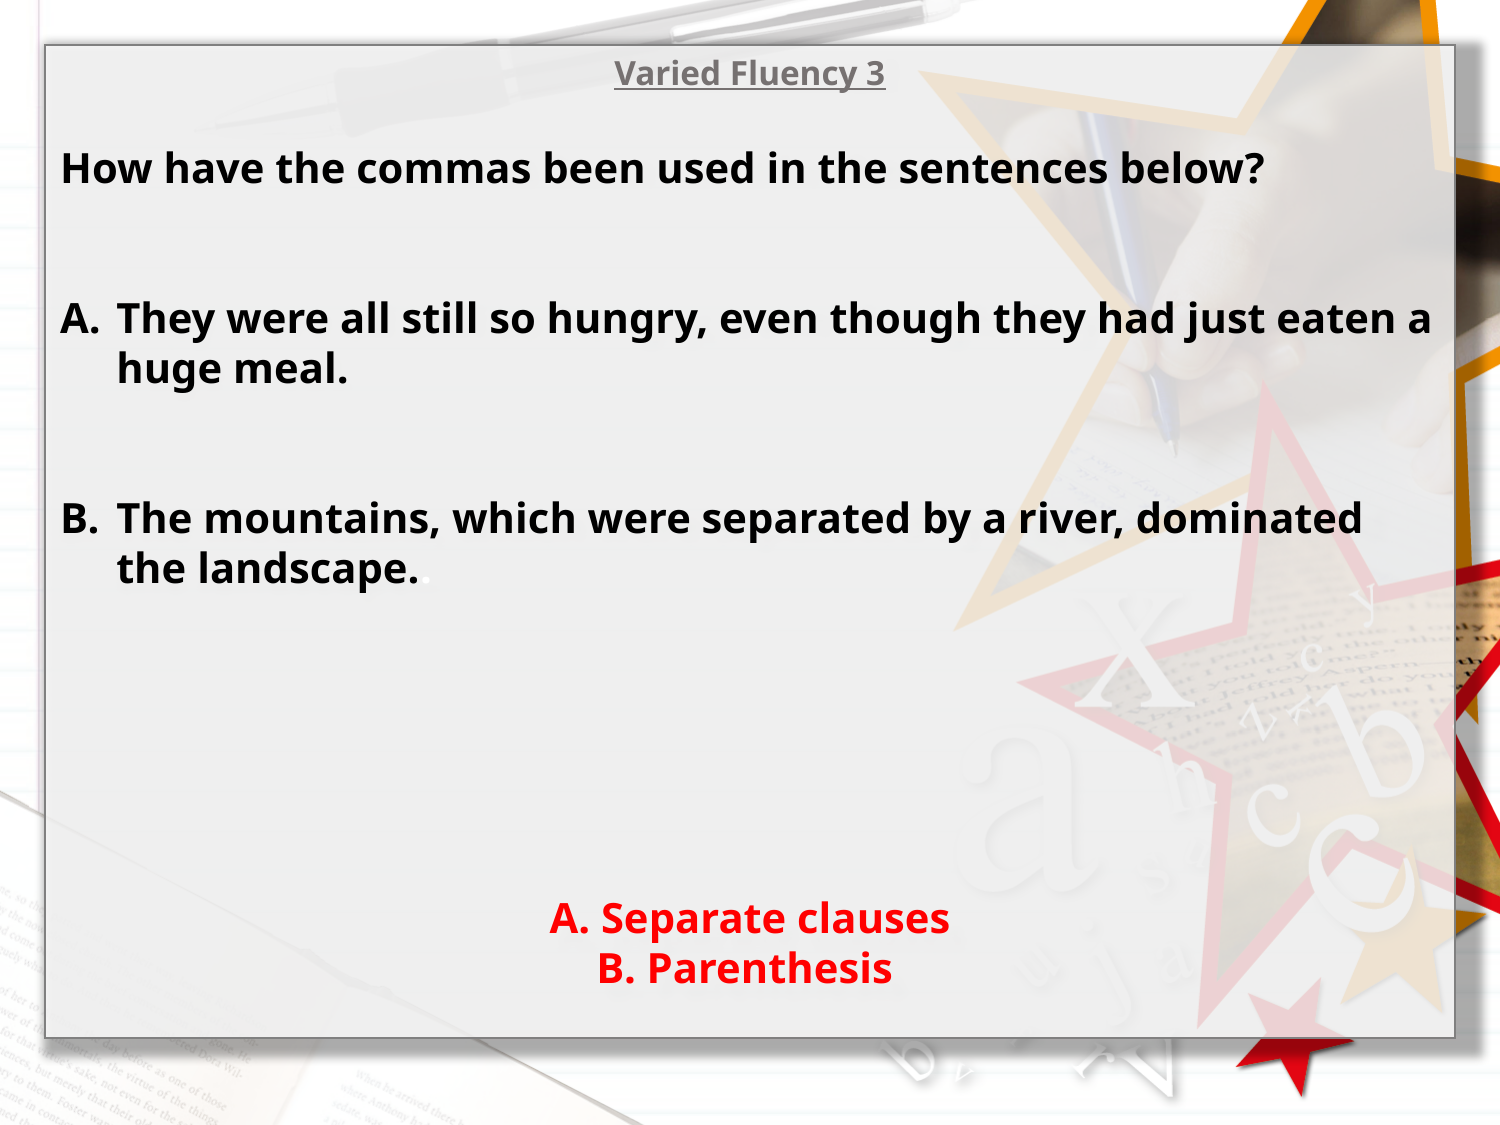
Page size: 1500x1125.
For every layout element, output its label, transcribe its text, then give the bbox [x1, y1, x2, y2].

picture [0, 0, 1500, 1125]
text_box Varied Fluency 3 How have the commas been used in the sentences below? They were all still so hungry, even though they had just eaten a huge meal. The mountains, which were separated by a river, dominated the landscape.. A. Separate clauses B. Parenthesis [44, 44, 1456, 1039]
